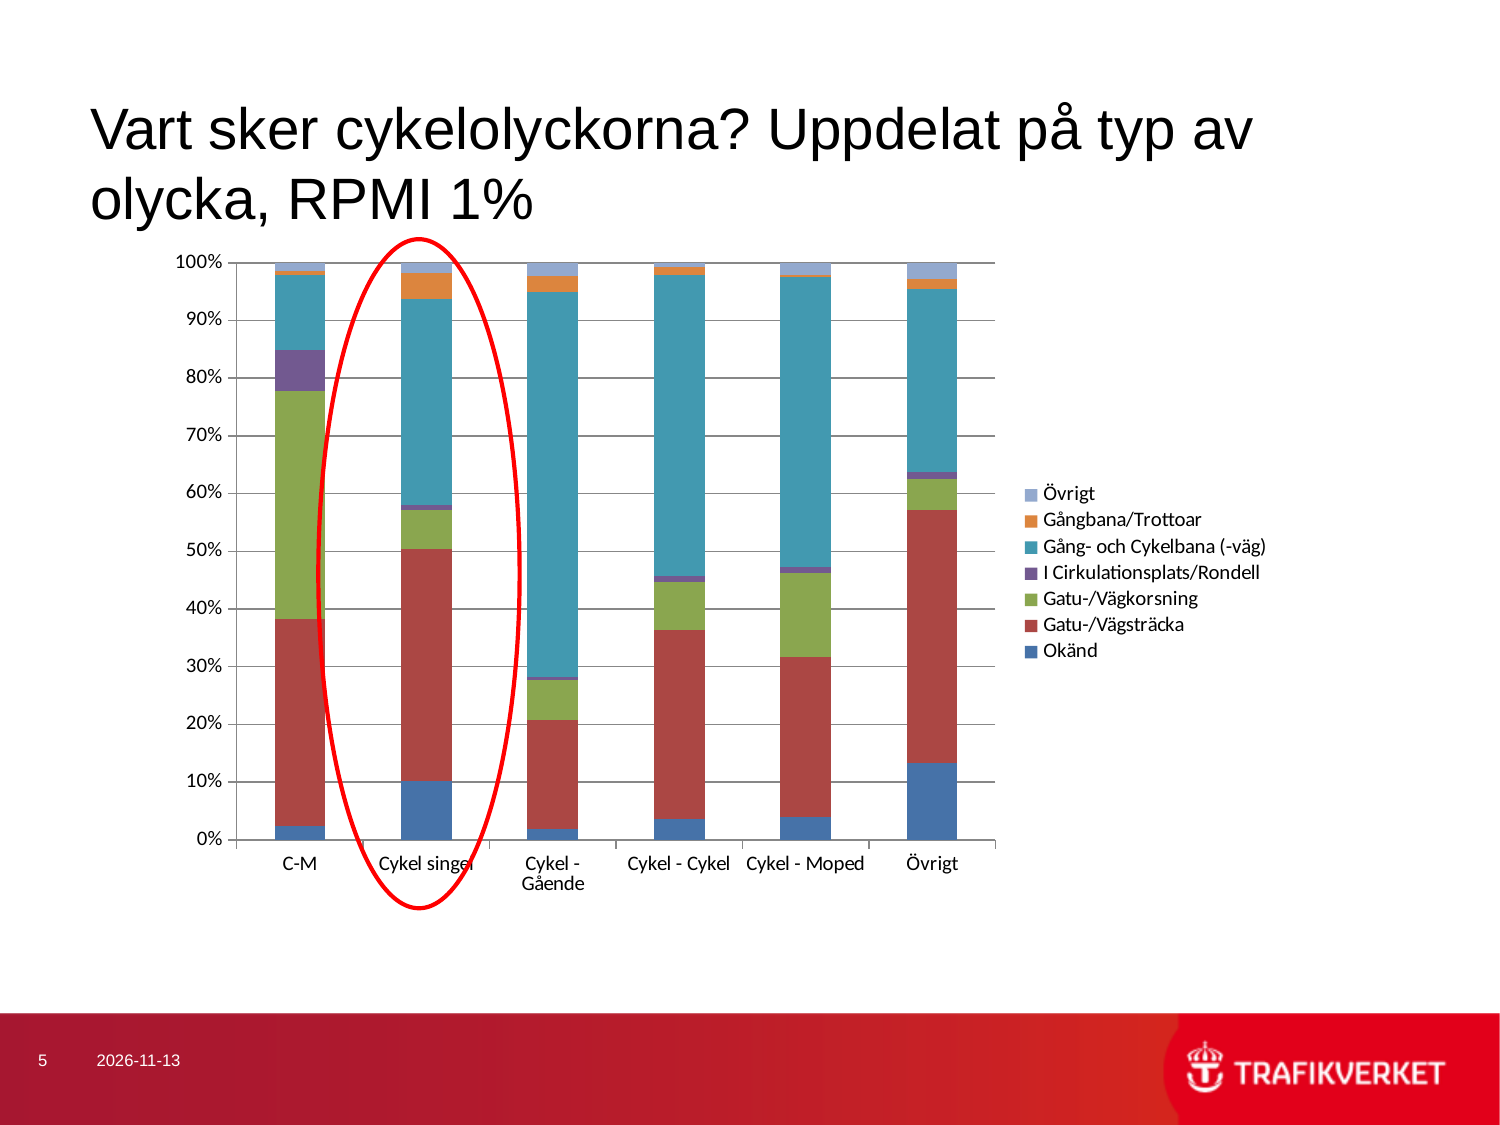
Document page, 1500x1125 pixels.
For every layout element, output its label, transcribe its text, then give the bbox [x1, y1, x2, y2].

picture [0, 1013, 1500, 1125]
title Vart sker cykelolyckorna? Uppdelat på typ av olycka, RPMI 1% [74, 67, 1426, 256]
chart [151, 236, 1287, 911]
